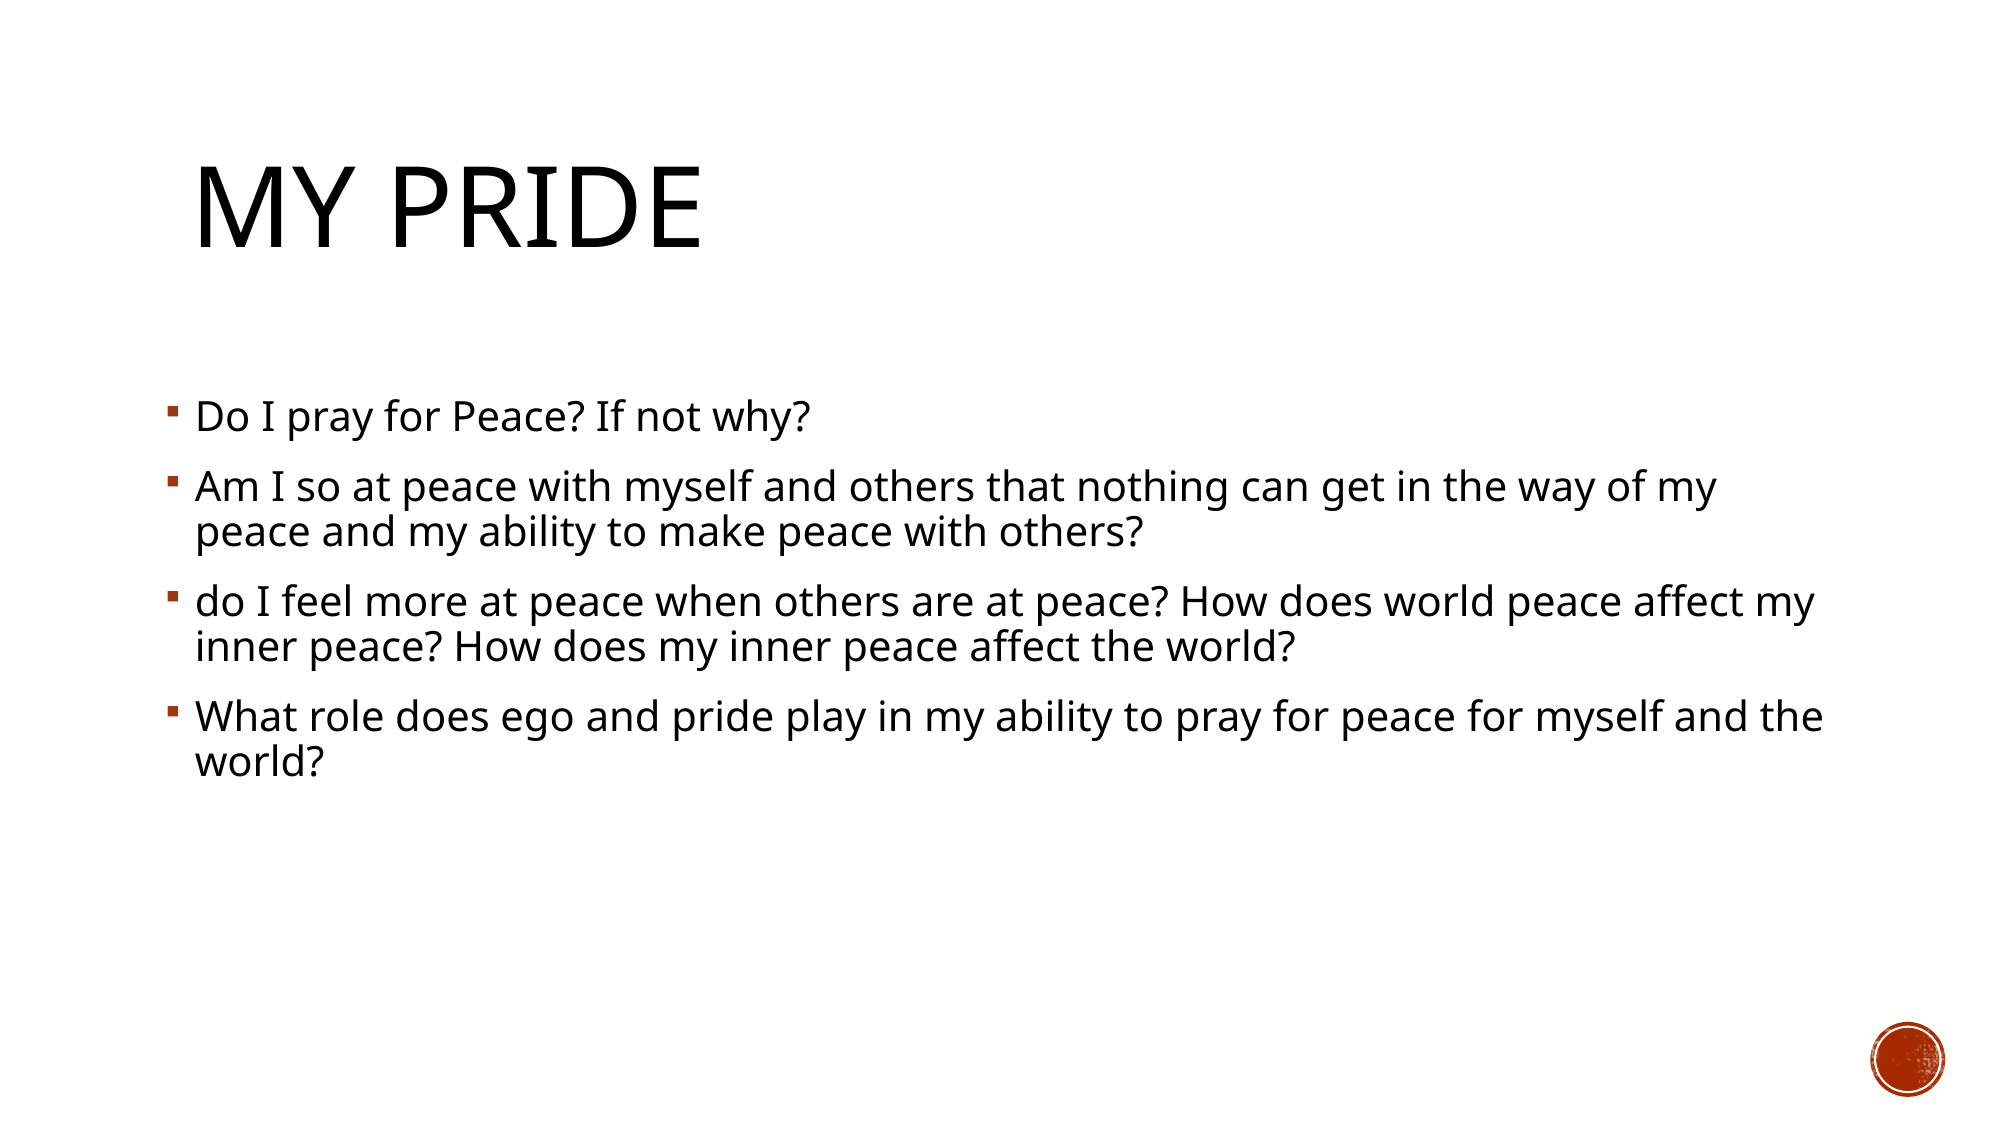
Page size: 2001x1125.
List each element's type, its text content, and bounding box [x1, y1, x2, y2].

title My pride [175, 79, 1826, 344]
list Do I pray for Peace? If not why? Am I so at peace with myself and others that nothing can get in the way of my peace and my ability to make peace with others? do I feel more at peace when others are at peace? How does world peace affect my inner peace? How does my inner peace affect the world? What role does ego and pride play in my ability to pray for peace for myself and the world? [149, 388, 1850, 950]
